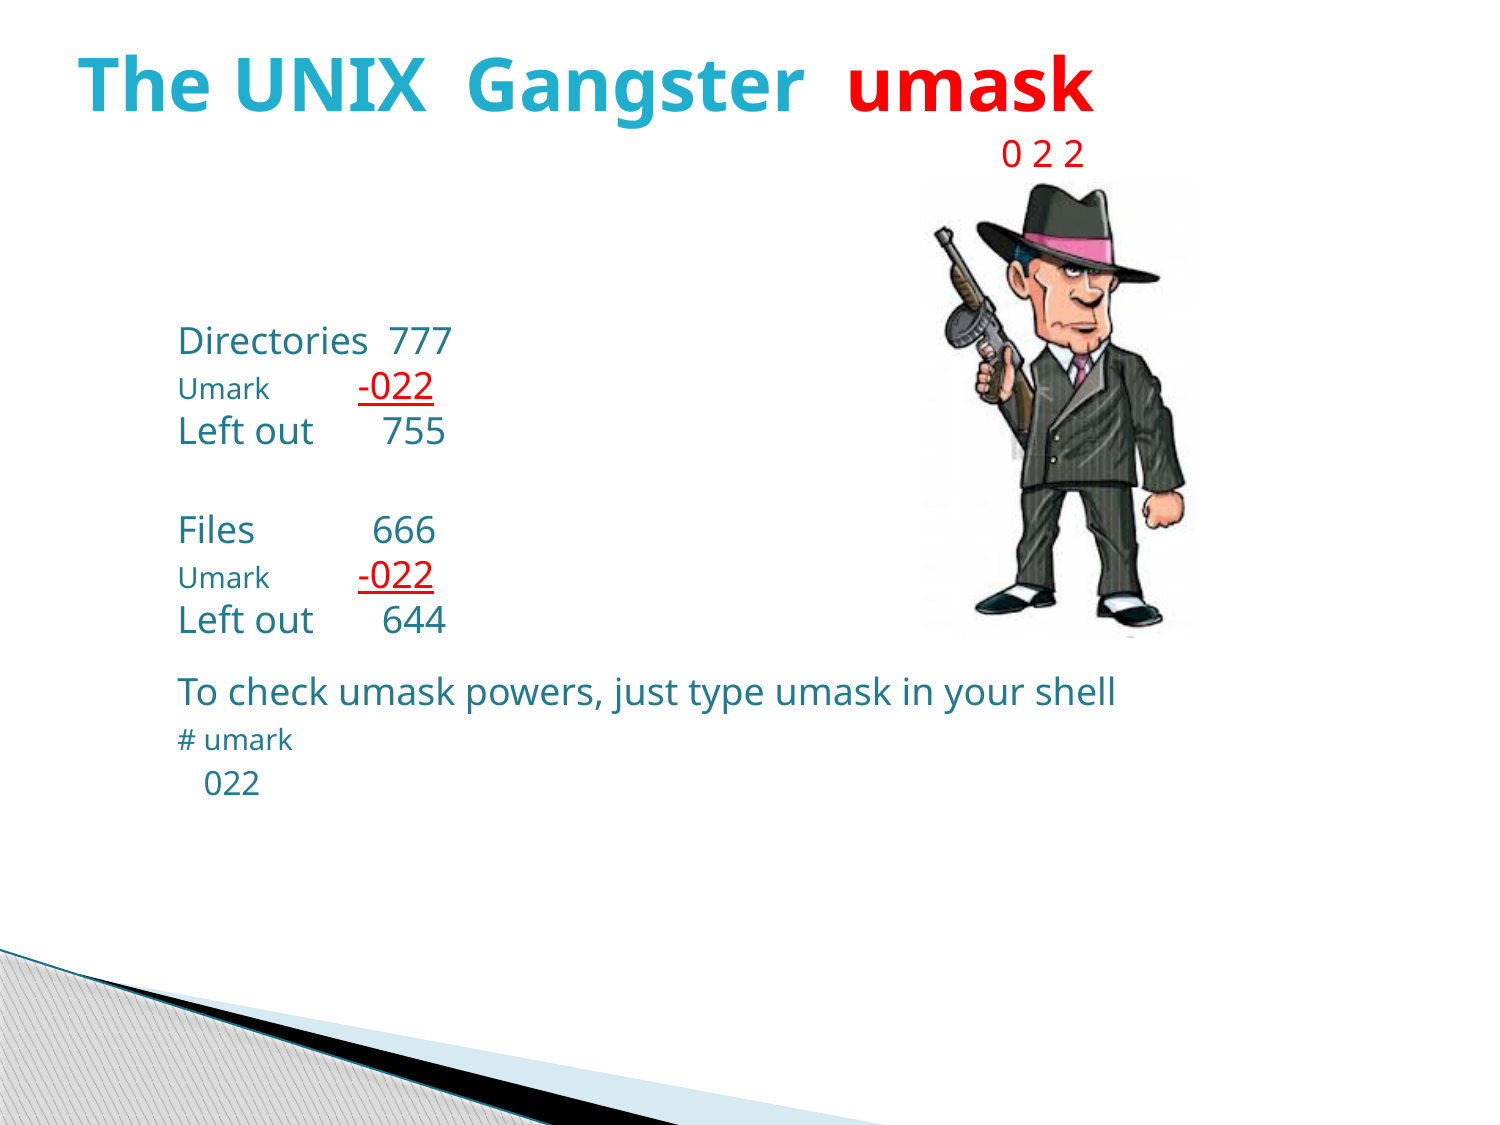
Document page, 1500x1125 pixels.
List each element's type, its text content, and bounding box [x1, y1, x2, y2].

title The UNIX Gangster umask [62, 0, 1300, 163]
picture [924, 182, 1196, 638]
text_box 0 2 2 [937, 122, 1163, 182]
text_box To check umask powers, just type umask in your shell # umark 022 [162, 661, 1213, 811]
text_box Directories 777 Umark -022 Left out 755 [162, 309, 813, 460]
text_box Files 666 Umark -022 Left out 644 [162, 498, 813, 649]
